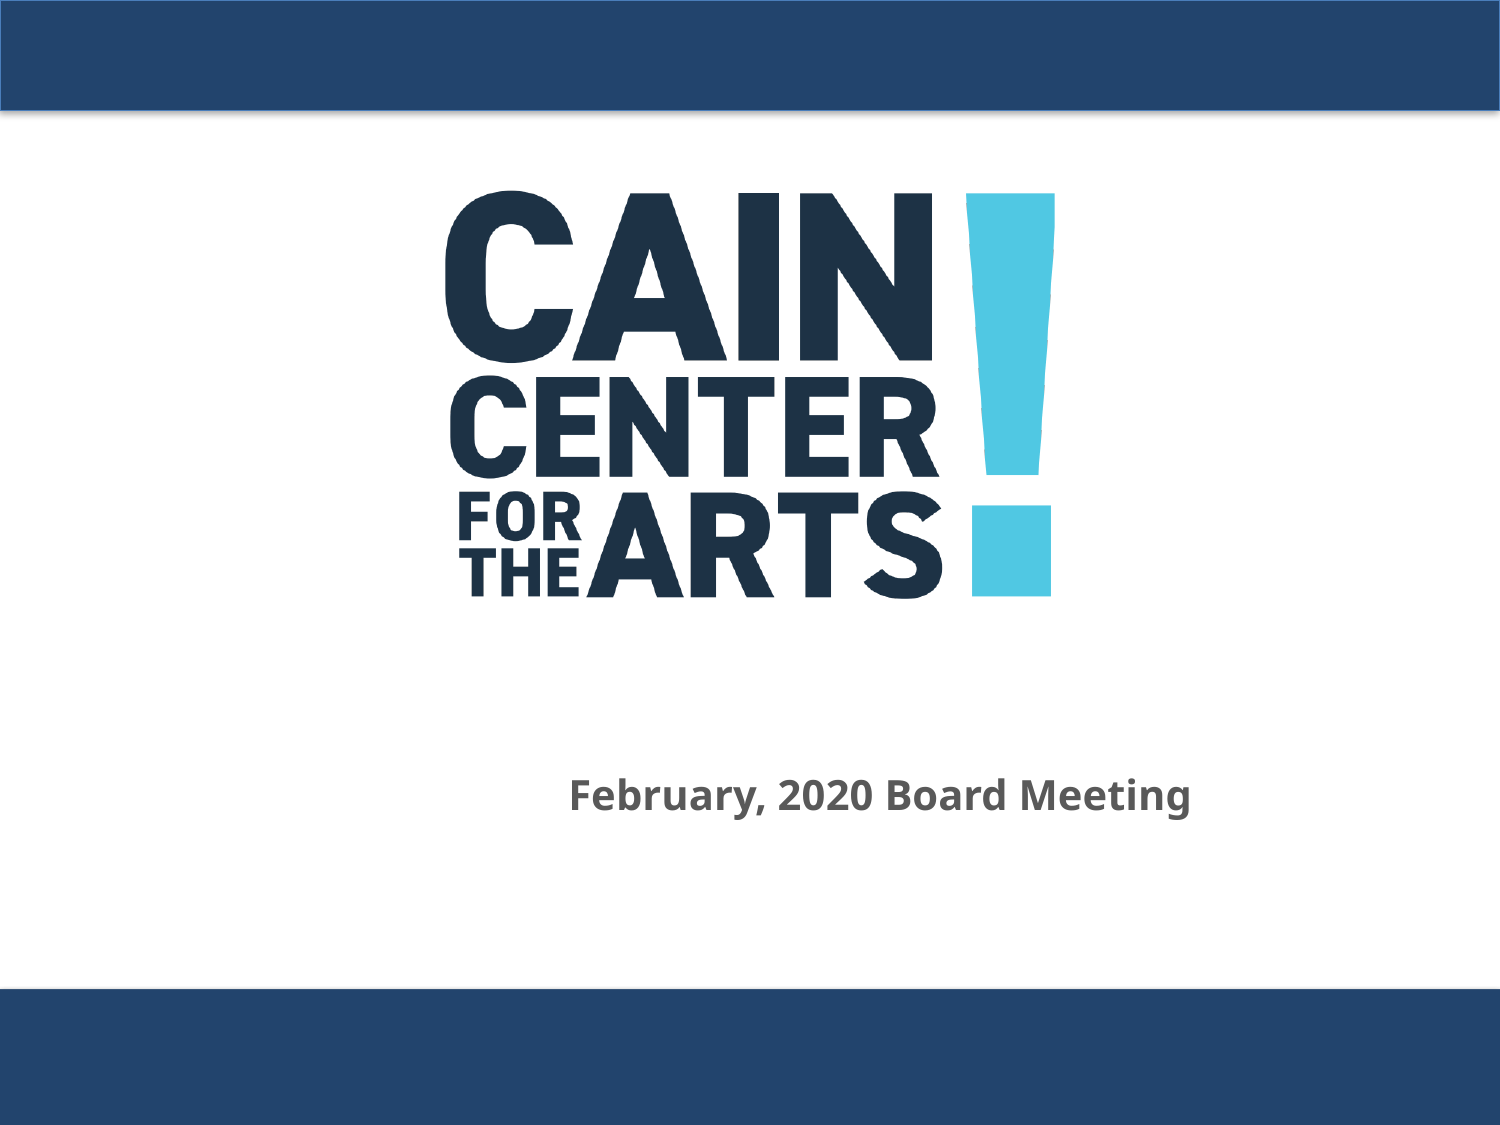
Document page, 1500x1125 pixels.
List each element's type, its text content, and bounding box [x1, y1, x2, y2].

text_box [1055, 0, 1500, 111]
picture [445, 0, 1055, 789]
text_box [0, 0, 443, 111]
text_box [0, 989, 1500, 1125]
text_box February, 2020 Board Meeting [90, 761, 1208, 967]
